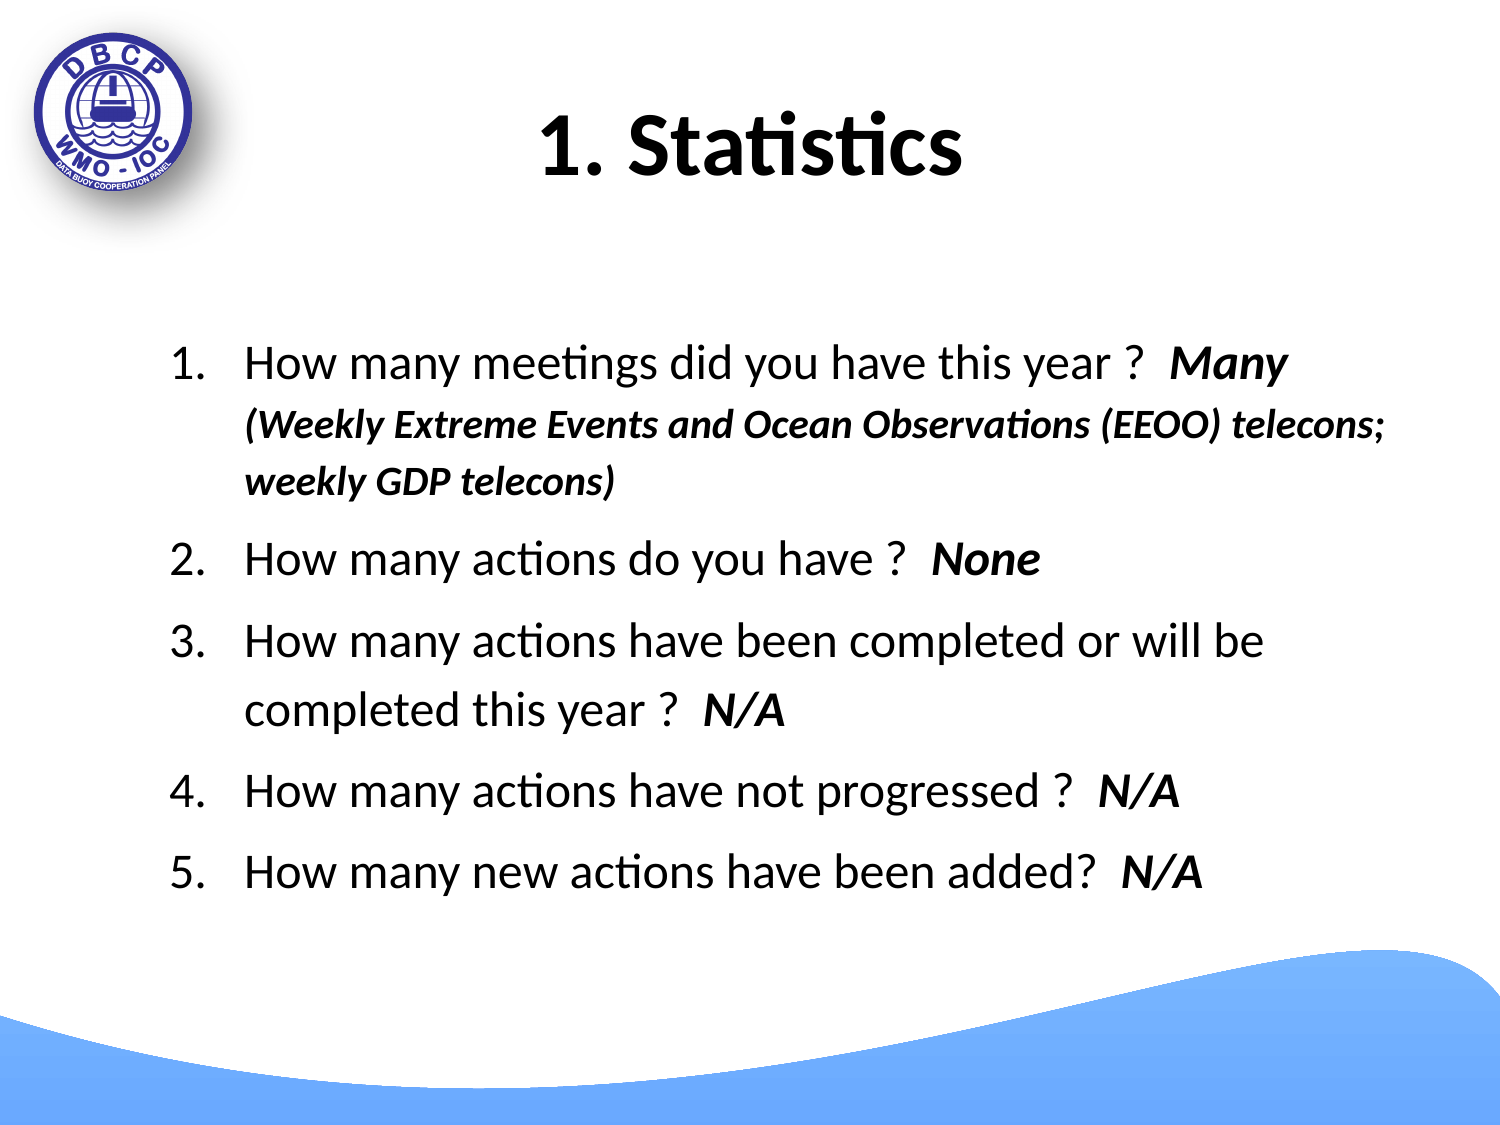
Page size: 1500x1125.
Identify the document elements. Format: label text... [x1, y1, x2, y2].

title 1. Statistics [75, 45, 1425, 232]
list How many meetings did you have this year ? Many (Weekly Extreme Events and Ocean Observations (EEOO) telecons; weekly GDP telecons) How many actions do you have ? None How many actions have been completed or will be completed this year ? N/A How many actions have not progressed ? N/A How many new actions have been added? N/A [75, 232, 1425, 976]
picture [33, 32, 193, 192]
